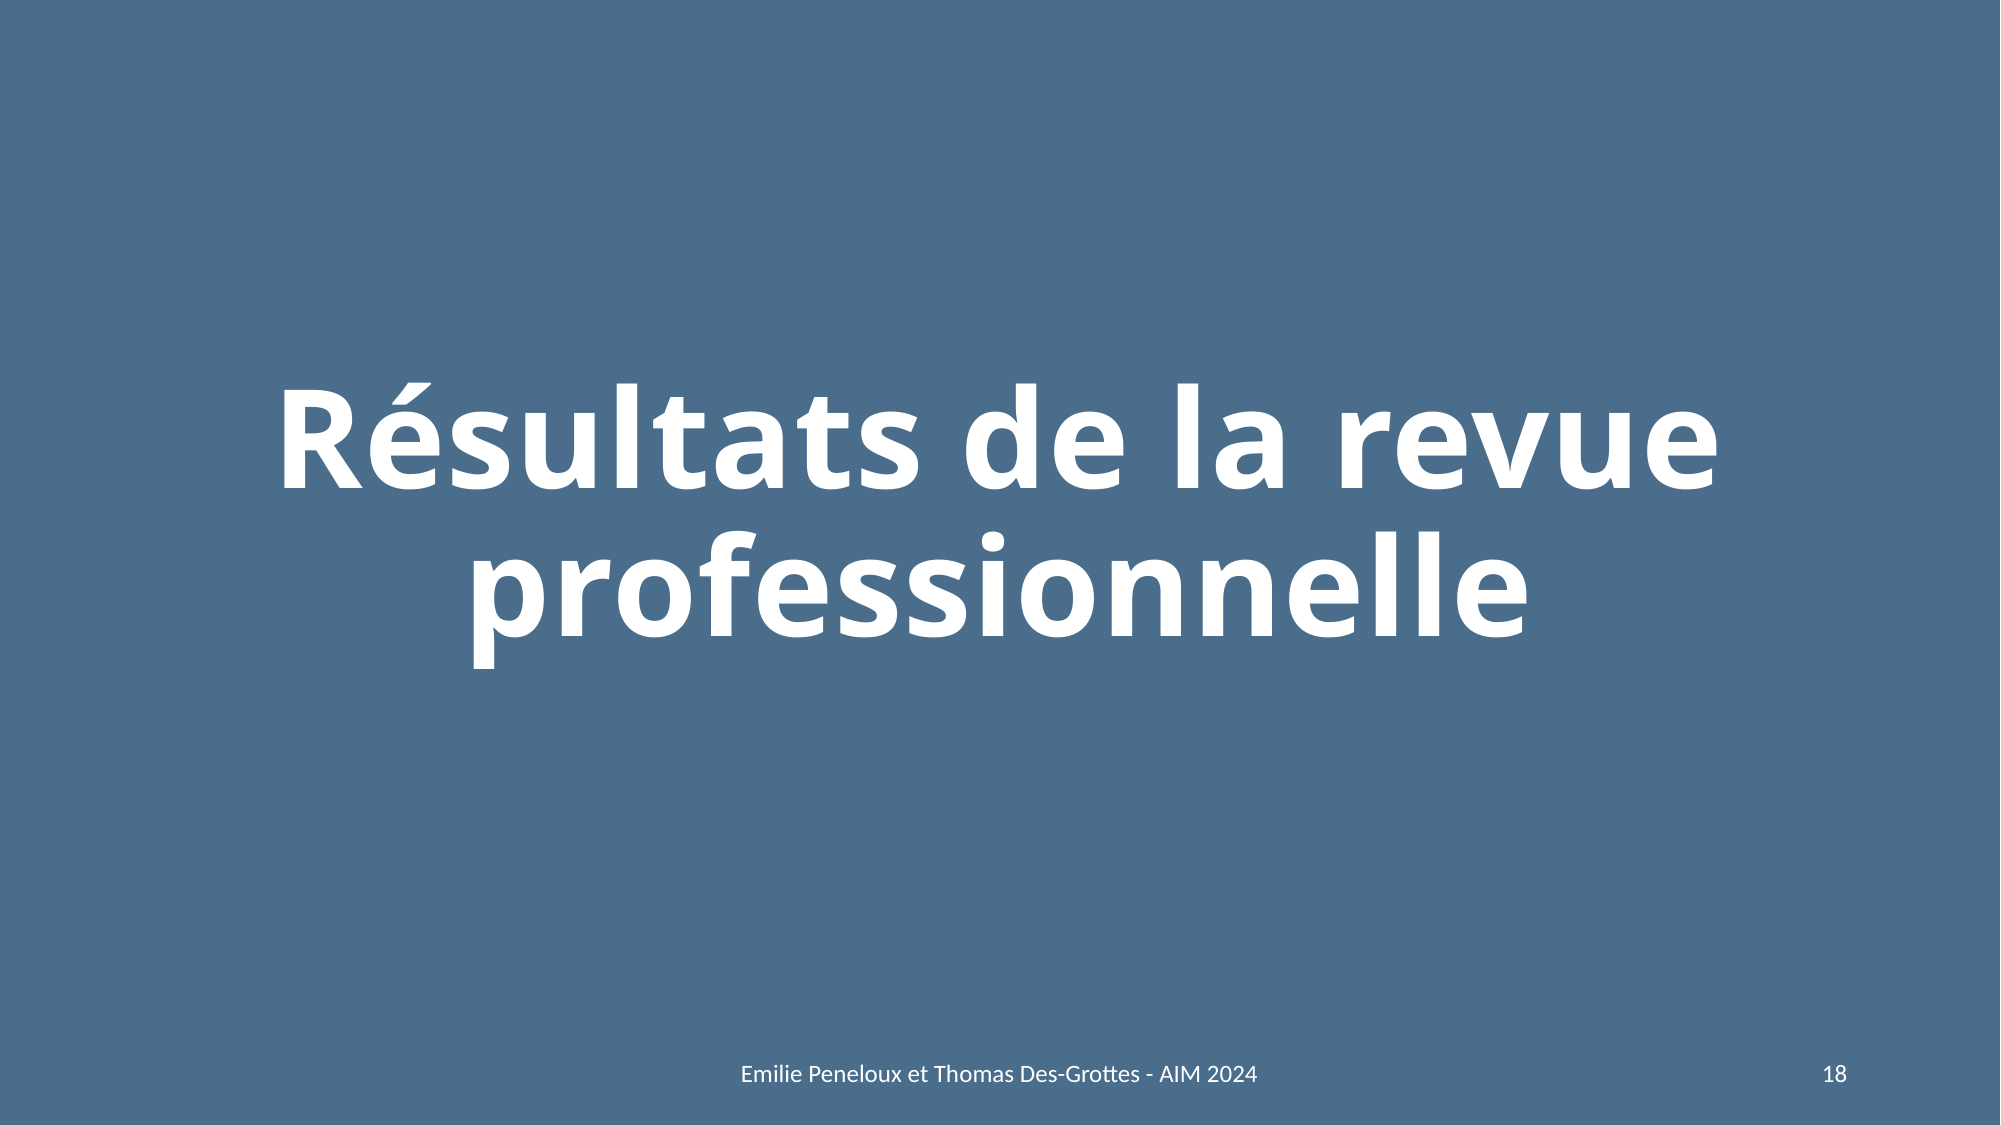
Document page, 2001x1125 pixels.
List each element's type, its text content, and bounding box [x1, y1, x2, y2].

title Résultats de la revue professionnelle [137, 491, 1863, 710]
footer Emilie Peneloux et Thomas Des-Grottes - AIM 2024 [662, 1042, 1338, 1103]
slide_number 18 [1412, 1042, 1863, 1103]
